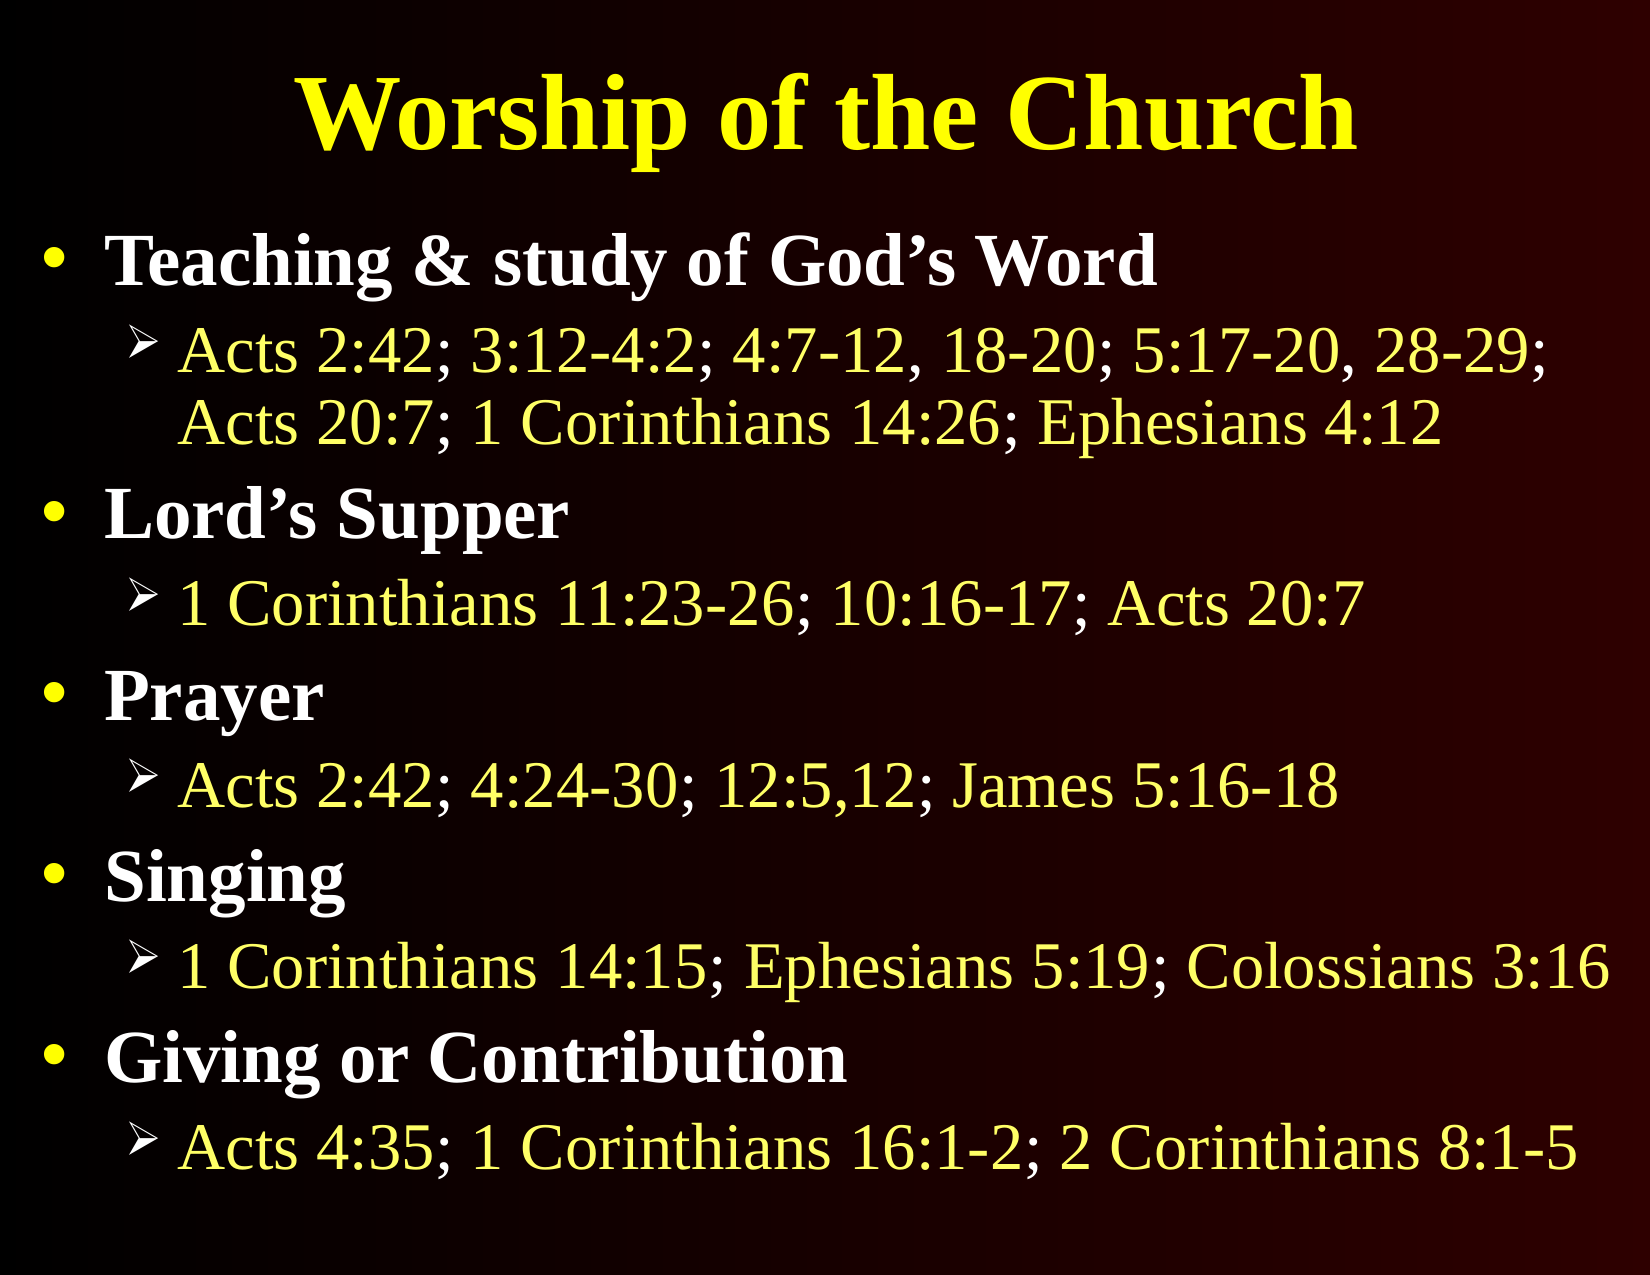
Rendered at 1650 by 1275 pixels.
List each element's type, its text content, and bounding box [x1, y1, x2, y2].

list Teaching & study of God’s Word Acts 2:42; 3:12-4:2; 4:7-12, 18-20; 5:17-20, 28-29; Acts 20:7; 1 Corinthians 14:26; Ephesians 4:12 Lord’s Supper 1 Corinthians 11:23-26; 10:16-17; Acts 20:7 Prayer Acts 2:42; 4:24-30; 12:5,12; James 5:16-18 Singing 1 Corinthians 14:15; Ephesians 5:19; Colossians 3:16 Giving or Contribution Acts 4:35; 1 Corinthians 16:1-2; 2 Corinthians 8:1-5 [24, 212, 1638, 1263]
title Worship of the Church [125, 0, 1528, 212]
